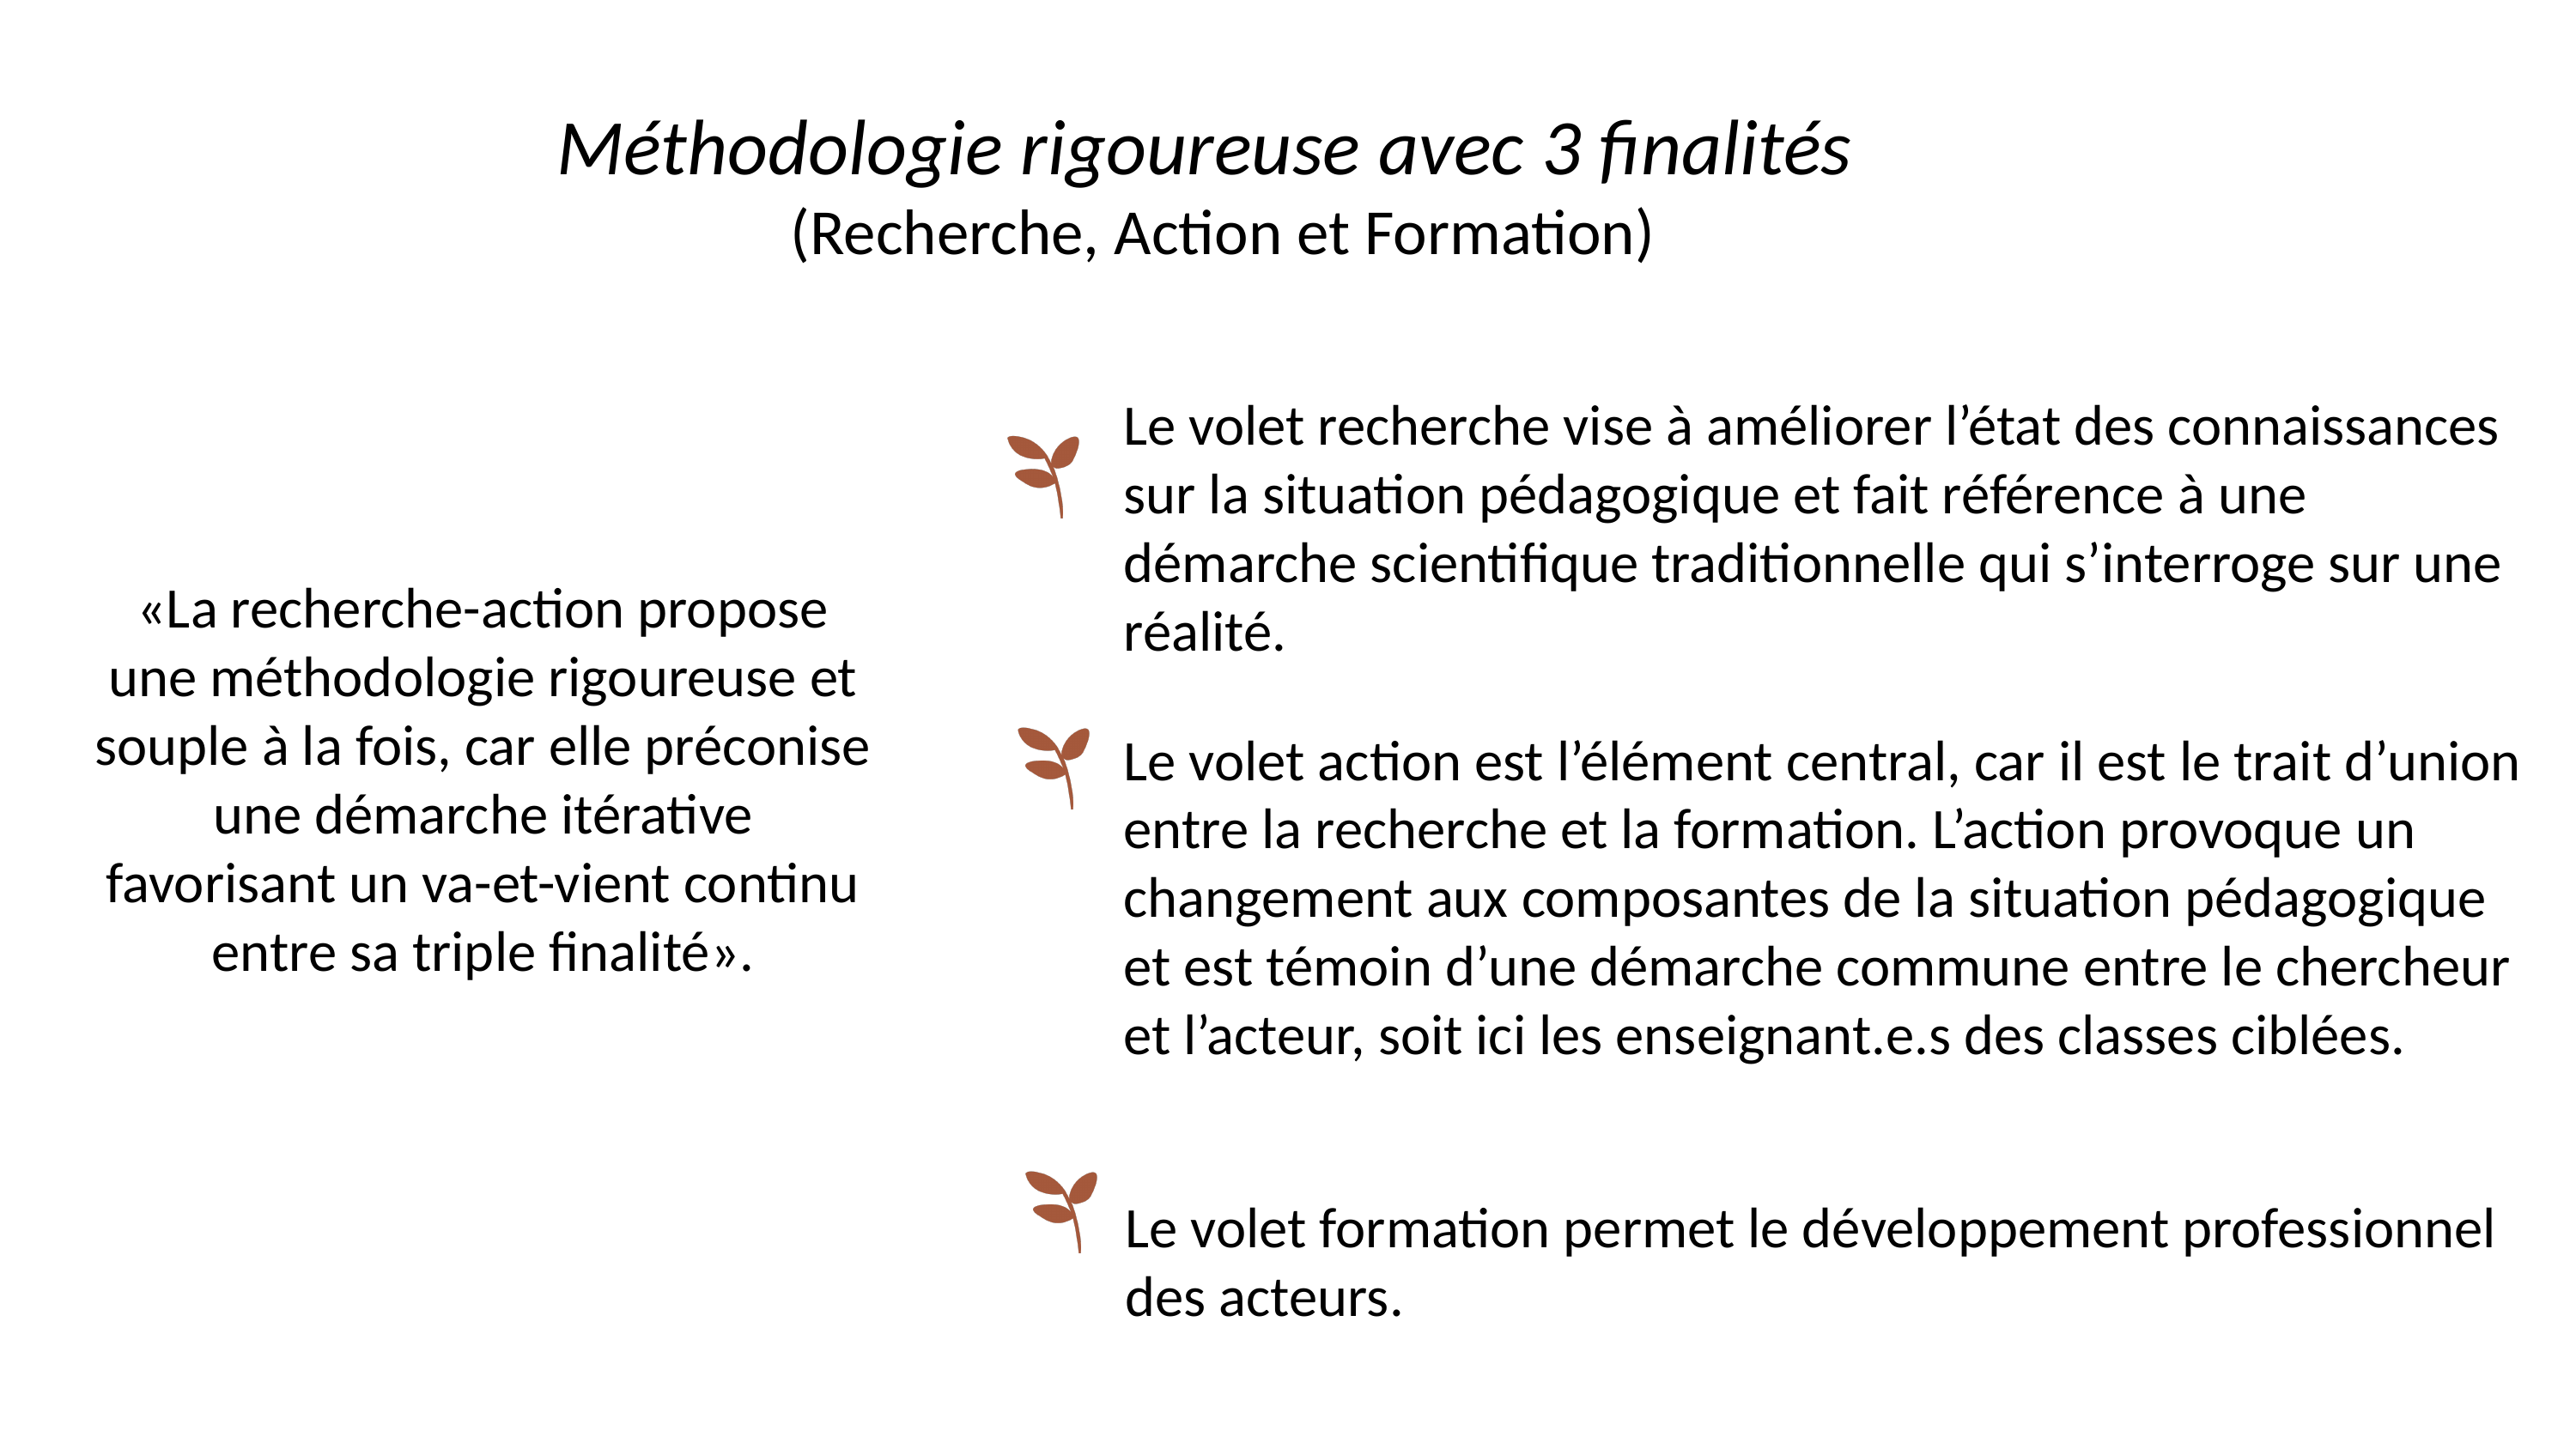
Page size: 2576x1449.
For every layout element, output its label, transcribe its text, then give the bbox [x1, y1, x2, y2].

text_box Méthodologie rigoureuse avec 3 finalités (Recherche, Action et Formation) [283, 95, 2162, 268]
text_box «La recherche-action propose une méthodologie rigoureuse et souple à la fois, car elle préconise une démarche itérative favorisant un va-et-vient continu entre sa triple finalité». [92, 570, 874, 1052]
text_box [1018, 723, 1096, 809]
text_box Le volet formation permet le développement professionnel des acteurs. [1125, 1191, 2533, 1329]
text_box [1007, 431, 1085, 518]
text_box Le volet action est l’élément central, car il est le trait d’union entre la recherche et la formation. L’action provoque un changement aux composantes de la situation pédagogique et est témoin d’une démarche commune entre le chercheur et l’acteur, soit ici les enseignant.e.s des classes ciblées. [1123, 723, 2533, 1067]
text_box [1024, 1167, 1103, 1253]
text_box Le volet recherche vise à améliorer l’état des connaissances sur la situation pédagogique et fait référence à une démarche scientifique traditionnelle qui s’interroge sur une réalité. [1123, 387, 2533, 663]
